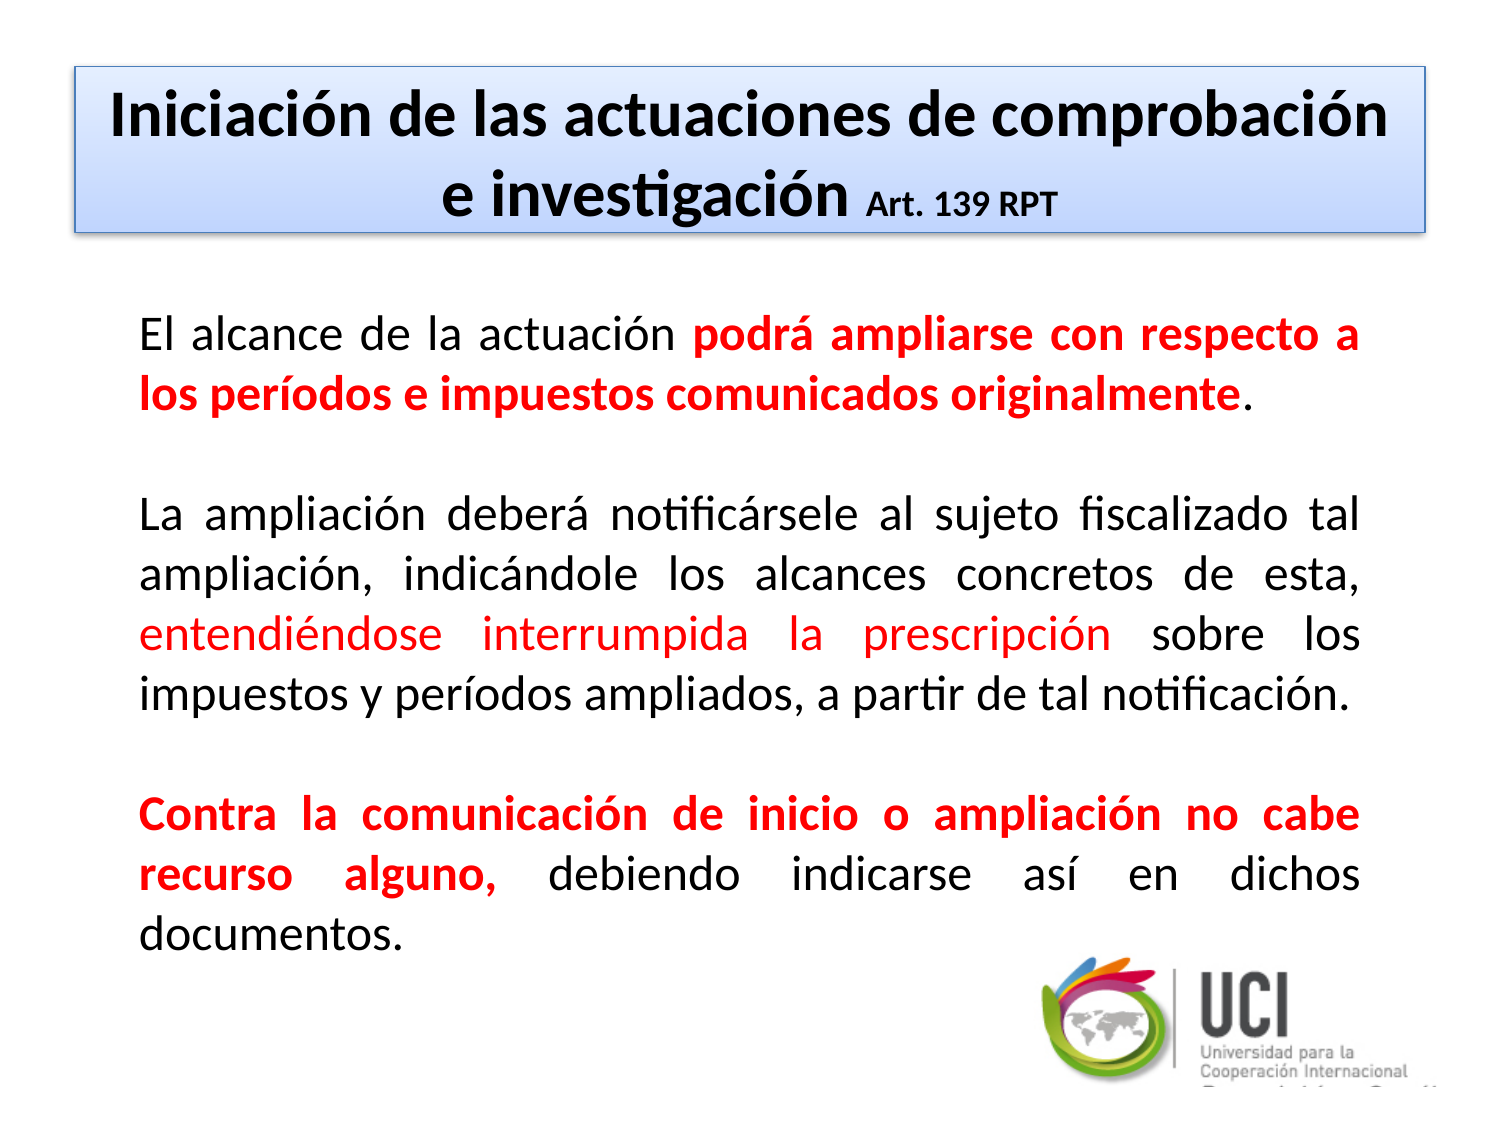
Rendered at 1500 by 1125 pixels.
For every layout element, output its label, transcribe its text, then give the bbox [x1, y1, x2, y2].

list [1186, 952, 1469, 1087]
picture [1033, 951, 1182, 1086]
title Iniciación de las actuaciones de comprobación e investigación Art. 139 RPT [74, 66, 1426, 233]
text_box El alcance de la actuación podrá ampliarse con respecto a los períodos e impuestos comunicados originalmente. La ampliación deberá notificársele al sujeto fiscalizado tal ampliación, indicándole los alcances concretos de esta, entendiéndose interrumpida la prescripción sobre los impuestos y períodos ampliados, a partir de tal notificación. Contra la comunicación de inicio o ampliación no cabe recurso alguno, debiendo indicarse así en dichos documentos. [123, 292, 1376, 1035]
